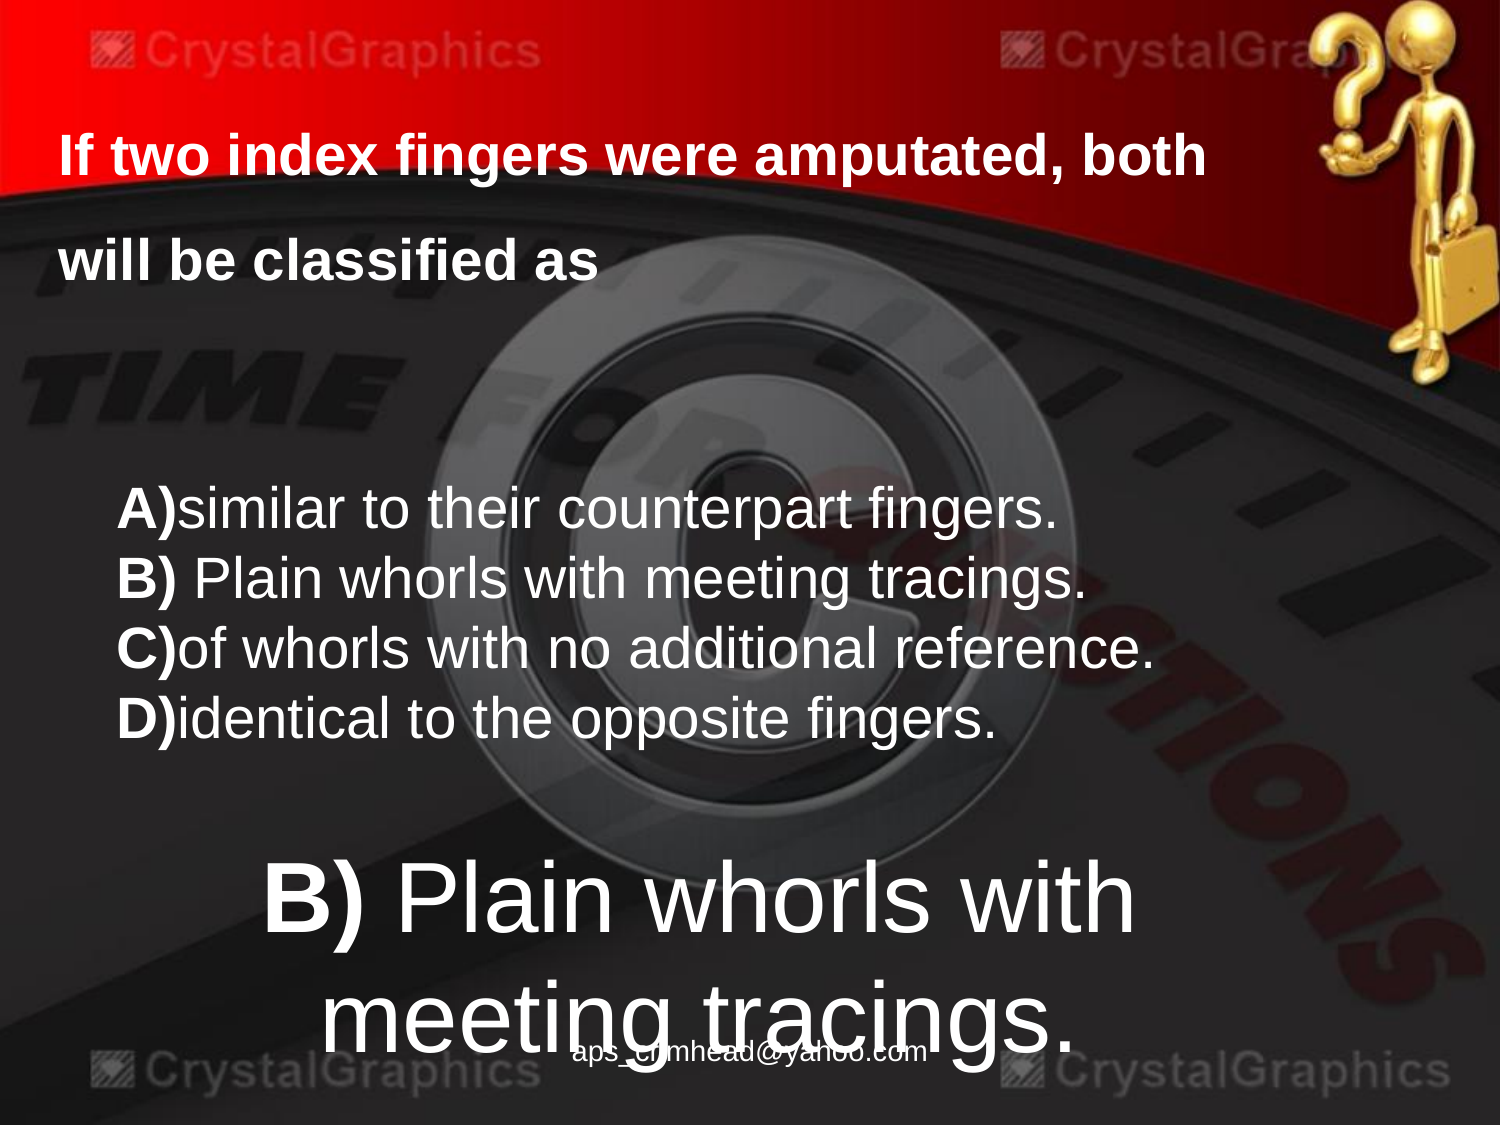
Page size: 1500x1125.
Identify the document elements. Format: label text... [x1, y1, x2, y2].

picture [0, 0, 1500, 1125]
text_box A)similar to their counterpart fingers. B) Plain whorls with meeting tracings. C)of whorls with no additional reference. D)identical to the opposite fingers. [101, 462, 1189, 758]
text_box If two index fingers were amputated, both will be classified as [43, 74, 1244, 300]
text_box B) Plain whorls with meeting tracings. [62, 824, 1338, 1080]
footer aps_crimhead@yahoo.com [512, 1025, 988, 1113]
